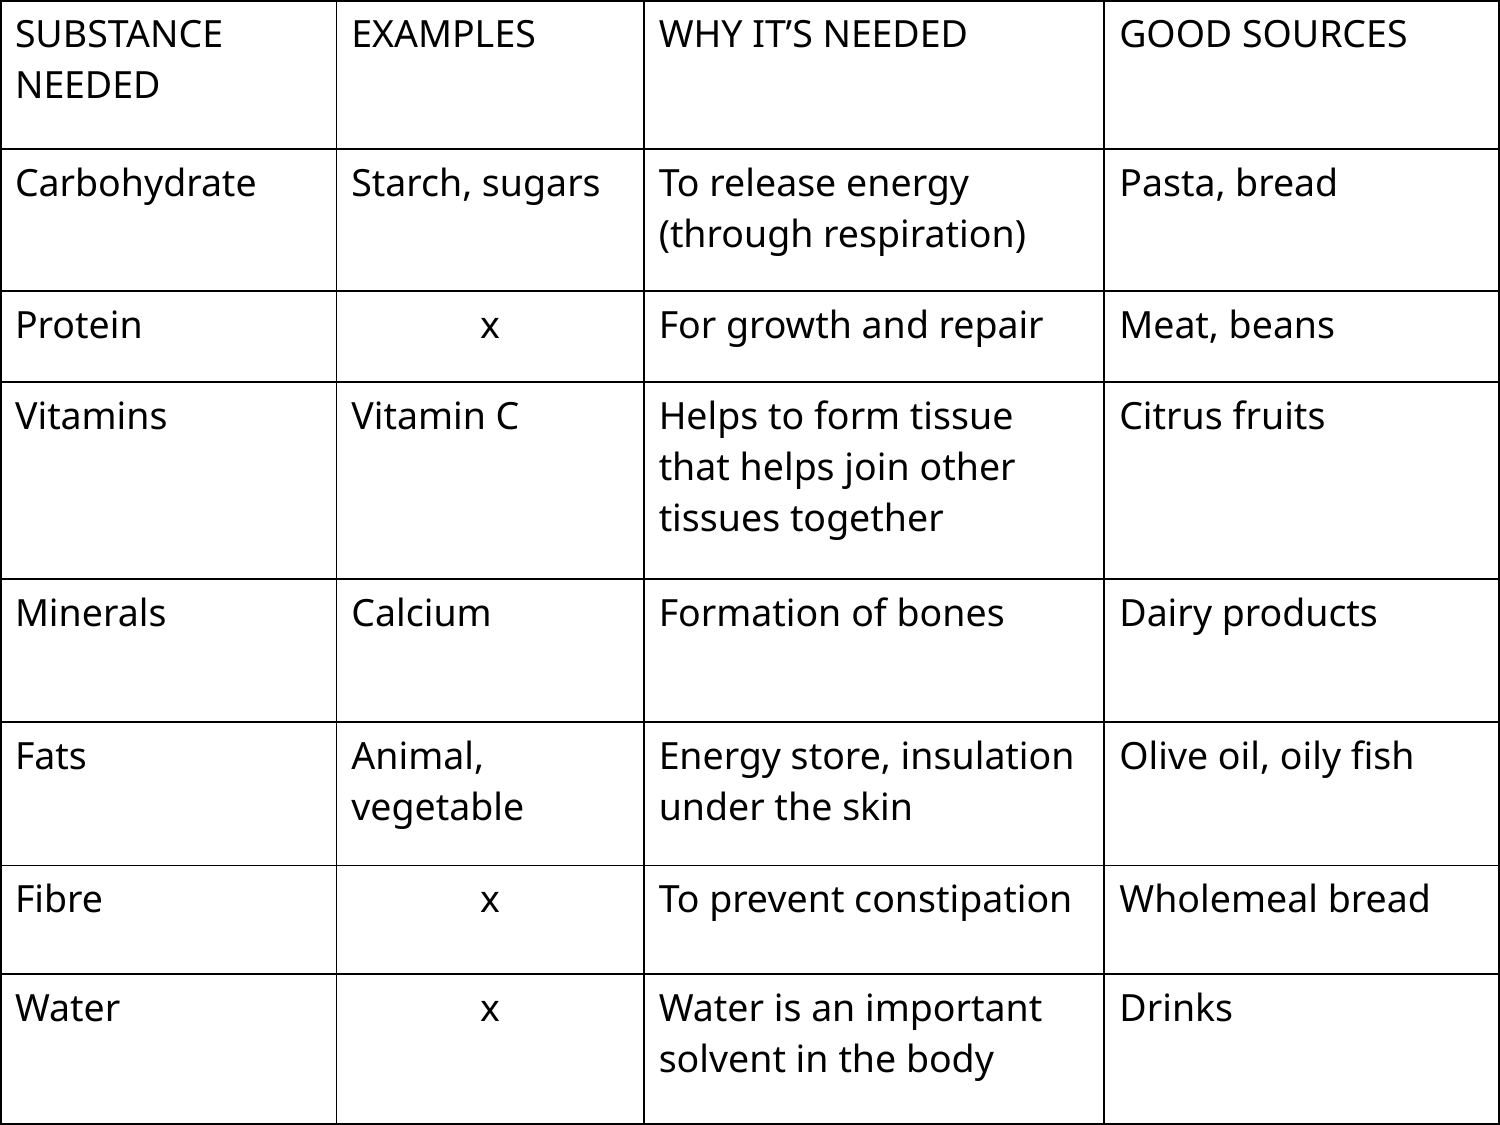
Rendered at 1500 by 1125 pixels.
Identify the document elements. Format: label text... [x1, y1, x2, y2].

table_cell Fibre [2, 866, 336, 973]
table_cell x [337, 975, 643, 1123]
table_cell Calcium [337, 580, 643, 721]
table_cell Drinks [1105, 975, 1498, 1123]
table_cell Vitamin C [337, 383, 643, 578]
table_cell Pasta, bread [1105, 150, 1498, 290]
table_cell Fats [2, 723, 336, 865]
table_cell Meat, beans [1105, 292, 1498, 381]
table_cell Water is an important solvent in the body [645, 975, 1103, 1123]
table_cell x [337, 292, 643, 381]
table_cell Minerals [2, 580, 336, 721]
table_cell To prevent constipation [645, 866, 1103, 973]
table_cell Formation of bones [645, 580, 1103, 721]
table_cell To release energy (through respiration) [645, 150, 1103, 290]
table_cell Vitamins [2, 383, 336, 578]
table_cell Protein [2, 292, 336, 381]
table_cell Water [2, 975, 336, 1123]
table_cell Dairy products [1105, 580, 1498, 721]
table_cell Helps to form tissue that helps join other tissues together [645, 383, 1103, 578]
table_header GOOD SOURCES [1105, 2, 1498, 148]
table_cell Carbohydrate [2, 150, 336, 290]
table_cell Animal, vegetable [337, 723, 643, 865]
table_header WHY IT’S NEEDED [645, 2, 1103, 148]
table_cell Olive oil, oily fish [1105, 723, 1498, 865]
table_cell Starch, sugars [337, 150, 643, 290]
table_cell For growth and repair [645, 292, 1103, 381]
table_cell Wholemeal bread [1105, 866, 1498, 973]
table_header SUBSTANCE NEEDED [2, 2, 336, 148]
table_cell Citrus fruits [1105, 383, 1498, 578]
table_cell Energy store, insulation under the skin [645, 723, 1103, 865]
table_cell x [337, 866, 643, 973]
table_header EXAMPLES [337, 2, 643, 148]
